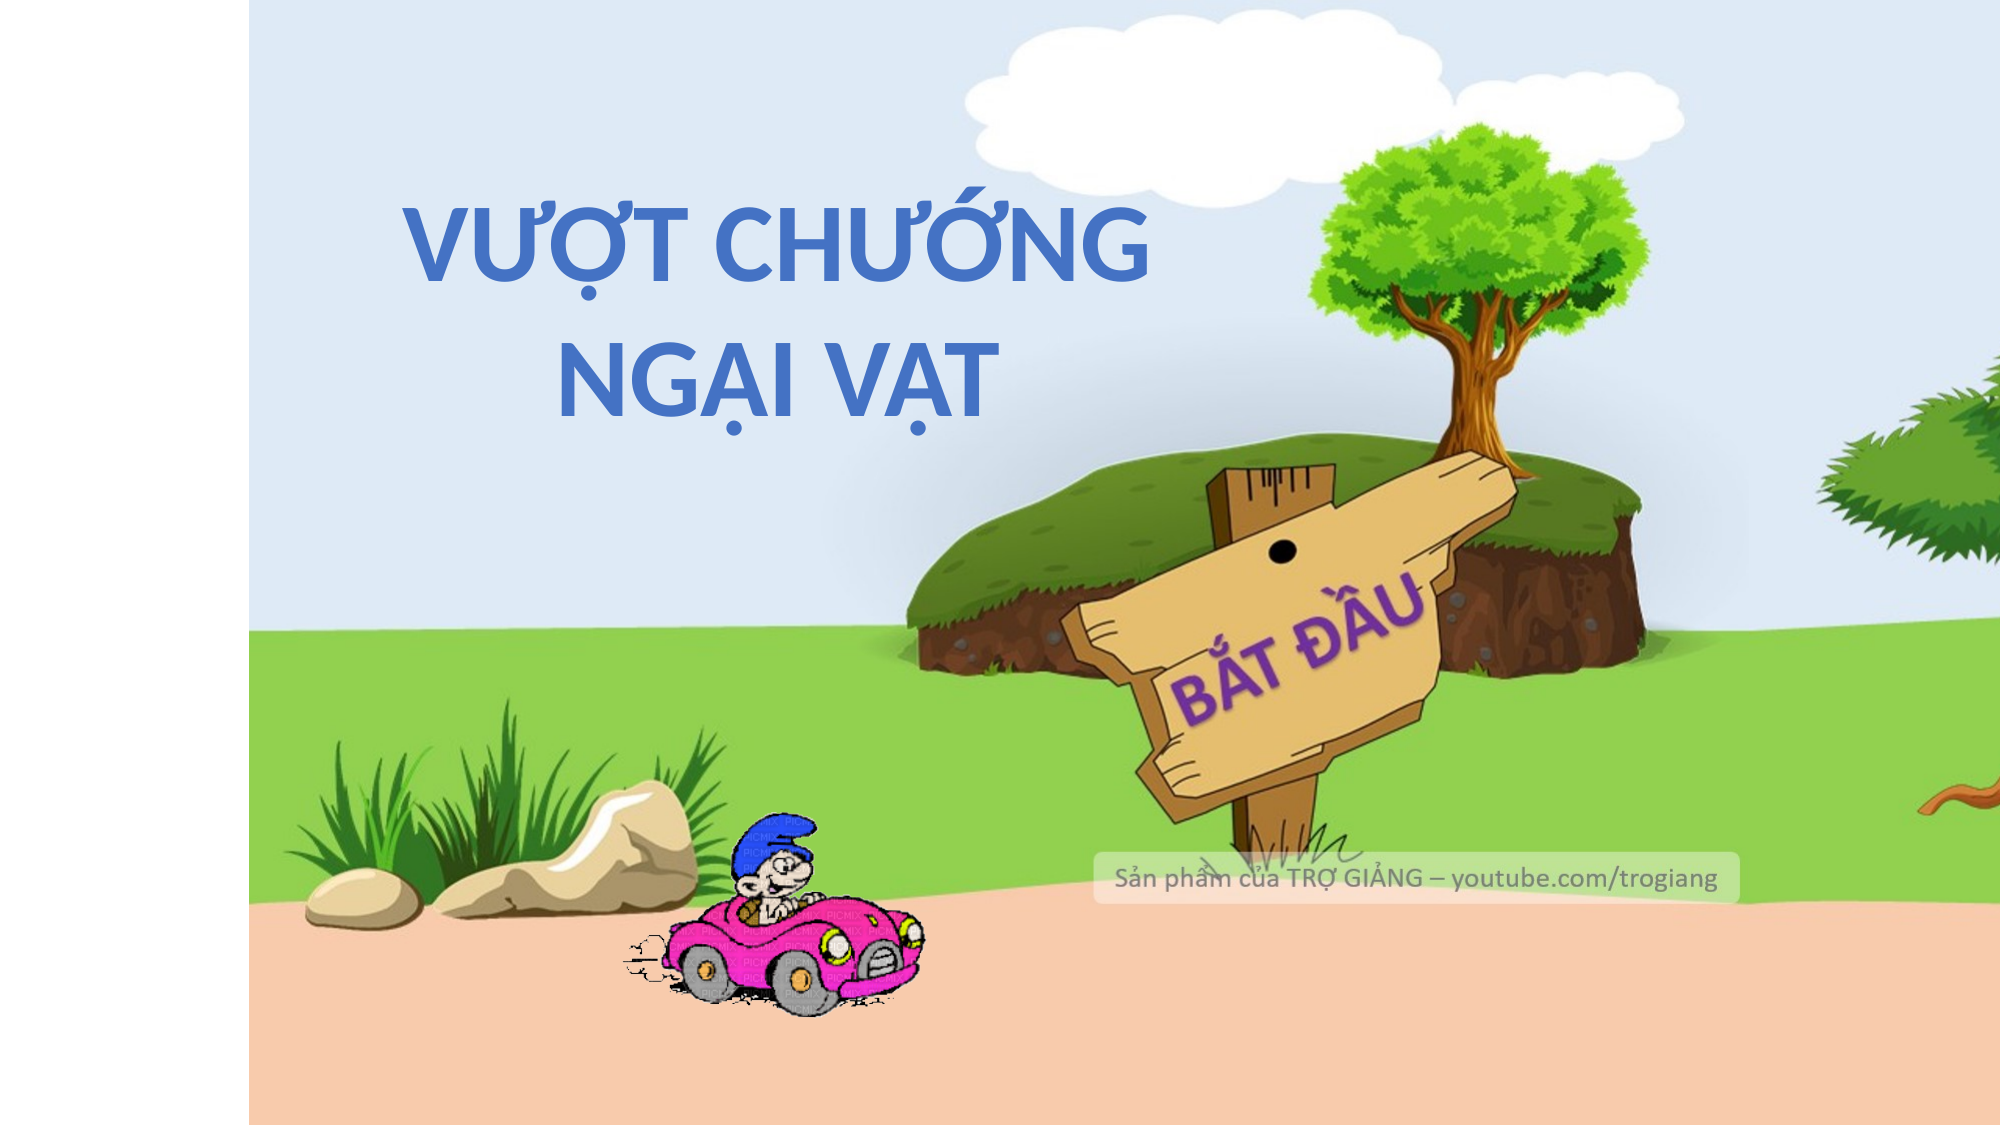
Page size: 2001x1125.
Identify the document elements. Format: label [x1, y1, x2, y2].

picture [249, 0, 2000, 1125]
